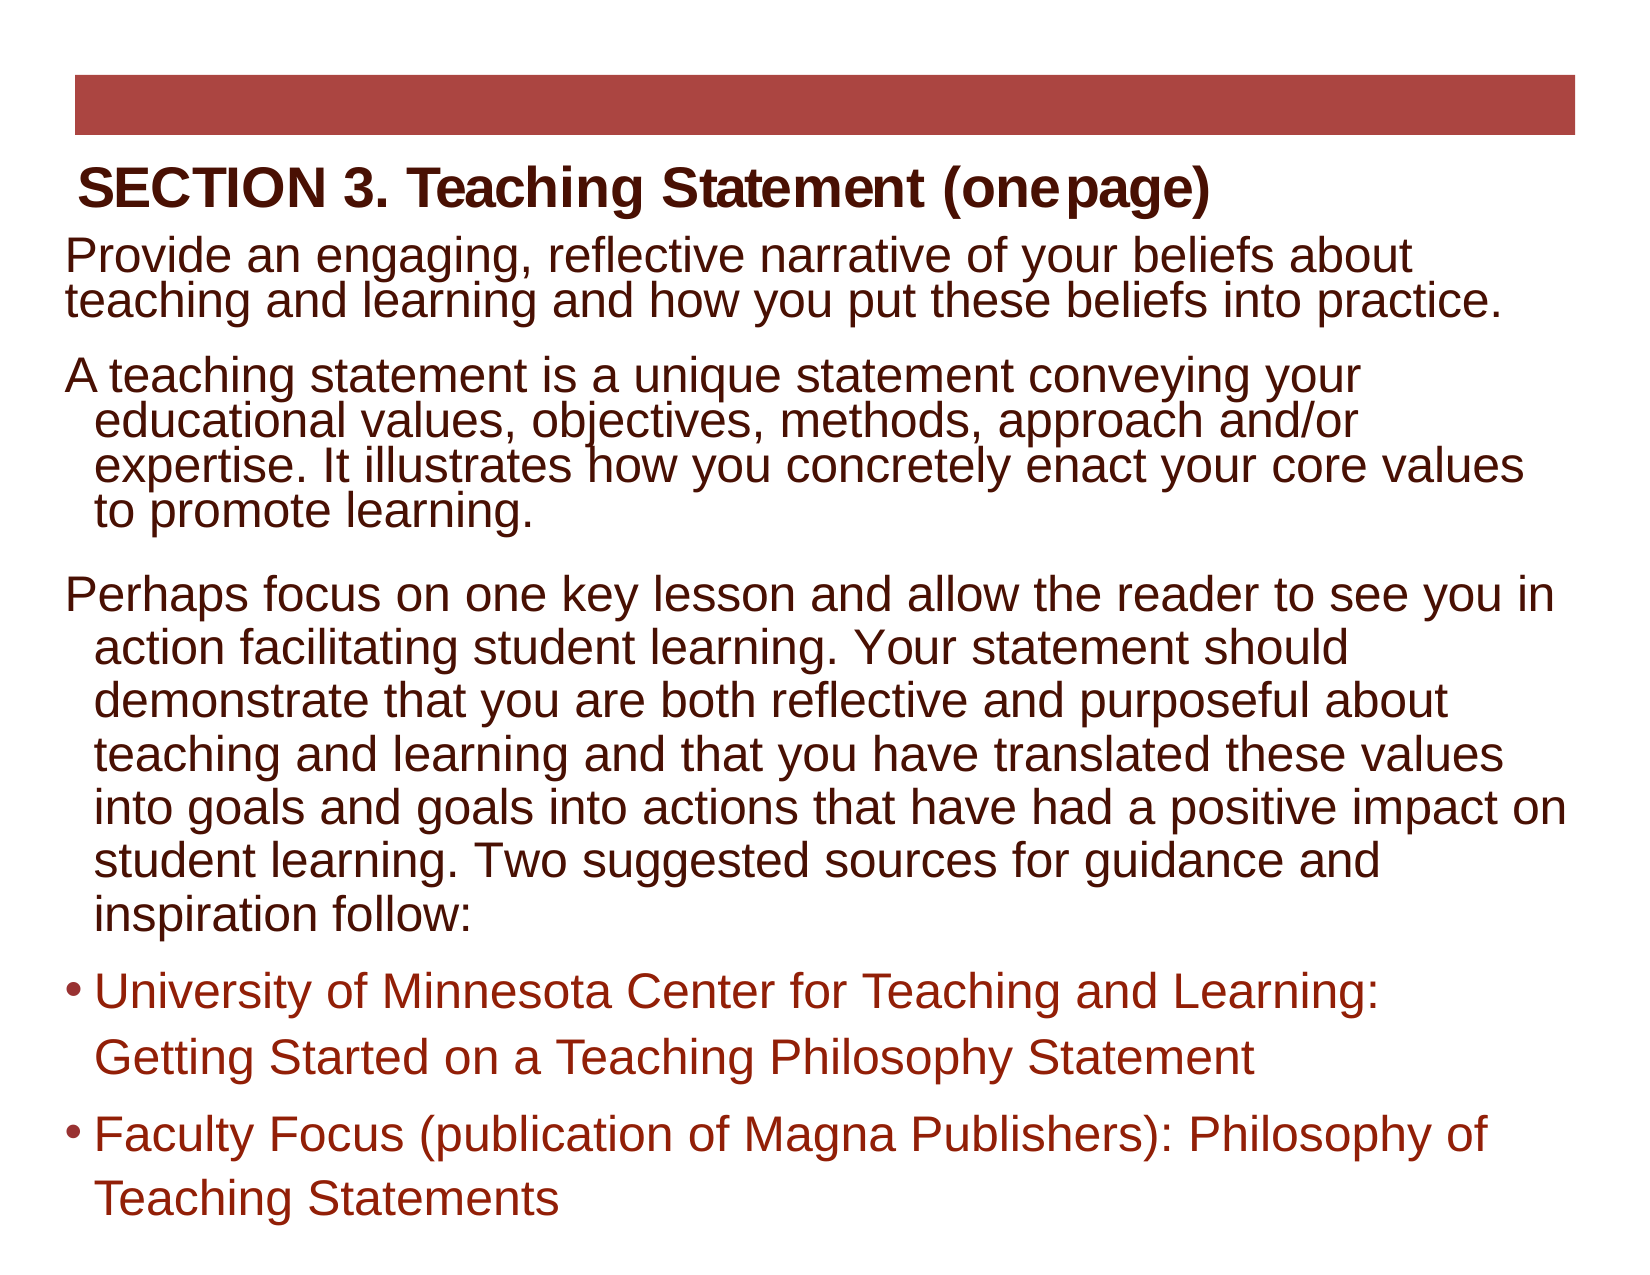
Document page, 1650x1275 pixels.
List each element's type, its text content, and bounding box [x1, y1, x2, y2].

text_box SECTION 3. Teaching Statement (onepage) [75, 150, 1463, 219]
text_box Provide an engaging, reflective narrative of your beliefs about teaching and learning and how you put these beliefs into practice. A teaching statement is a unique statement conveying your educational values, objectives, methods, approach and/or expertise. It illustrates how you concretely enact your core values to promote learning. Perhaps focus on one key lesson and allow the reader to see you in action facilitating student learning. Your statement should demonstrate that you are both reflective and purposeful about teaching and learning and that you have translated these values into goals and goals into actions that have had a positive impact on student learning. Two suggested sources for guidance and inspiration follow: University of Minnesota Center for Teaching and Learning: Getting Started on a Teaching Philosophy Statement Faculty Focus (publication of Magna Publishers): Philosophy of Teaching Statements [62, 237, 1588, 1226]
